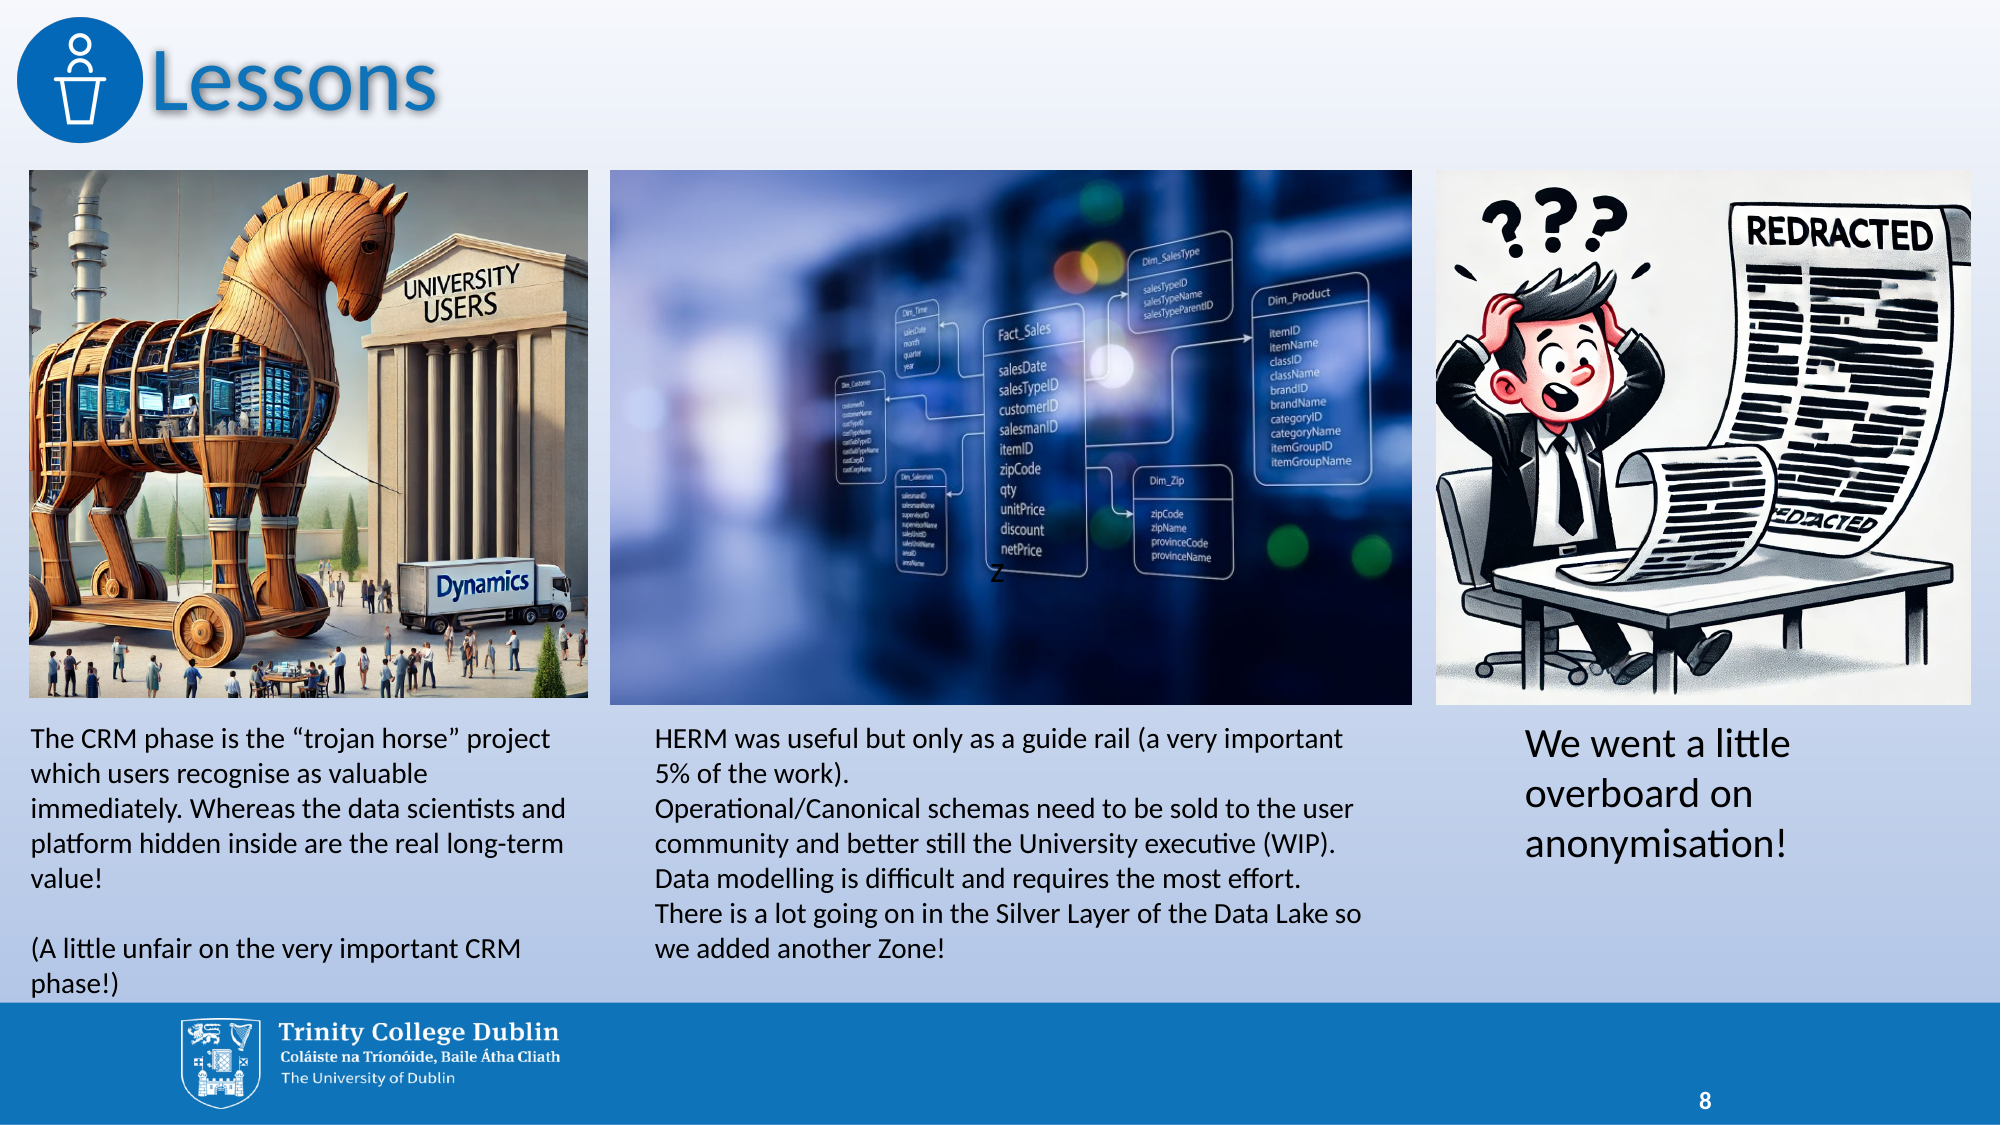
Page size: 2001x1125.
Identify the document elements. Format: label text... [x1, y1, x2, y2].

picture [181, 1018, 560, 1109]
picture [610, 170, 1412, 705]
picture [1436, 170, 1971, 705]
text_box We went a little overboard on anonymisation! [1435, 658, 1865, 1074]
picture [29, 170, 588, 698]
text_box HERM was useful but only as a guide rail (a very important 5% of the work). Operational/Canonical schemas need to be sold to the user community and better still the University executive (WIP). Data modelling is difficult and requires the most effort. There is a lot going on in the Silver Layer of the Data Lake so we added another Zone! [564, 712, 1392, 1042]
text_box The CRM phase is the “trojan horse” project which users recognise as valuable immediately. Whereas the data scientists and platform hidden inside are the real long-term value! (A little unfair on the very important CRM phase!) [15, 712, 564, 1007]
picture [0, 0, 160, 160]
text_box 8 [1612, 1077, 1727, 1123]
title Lessons [160, 24, 539, 137]
